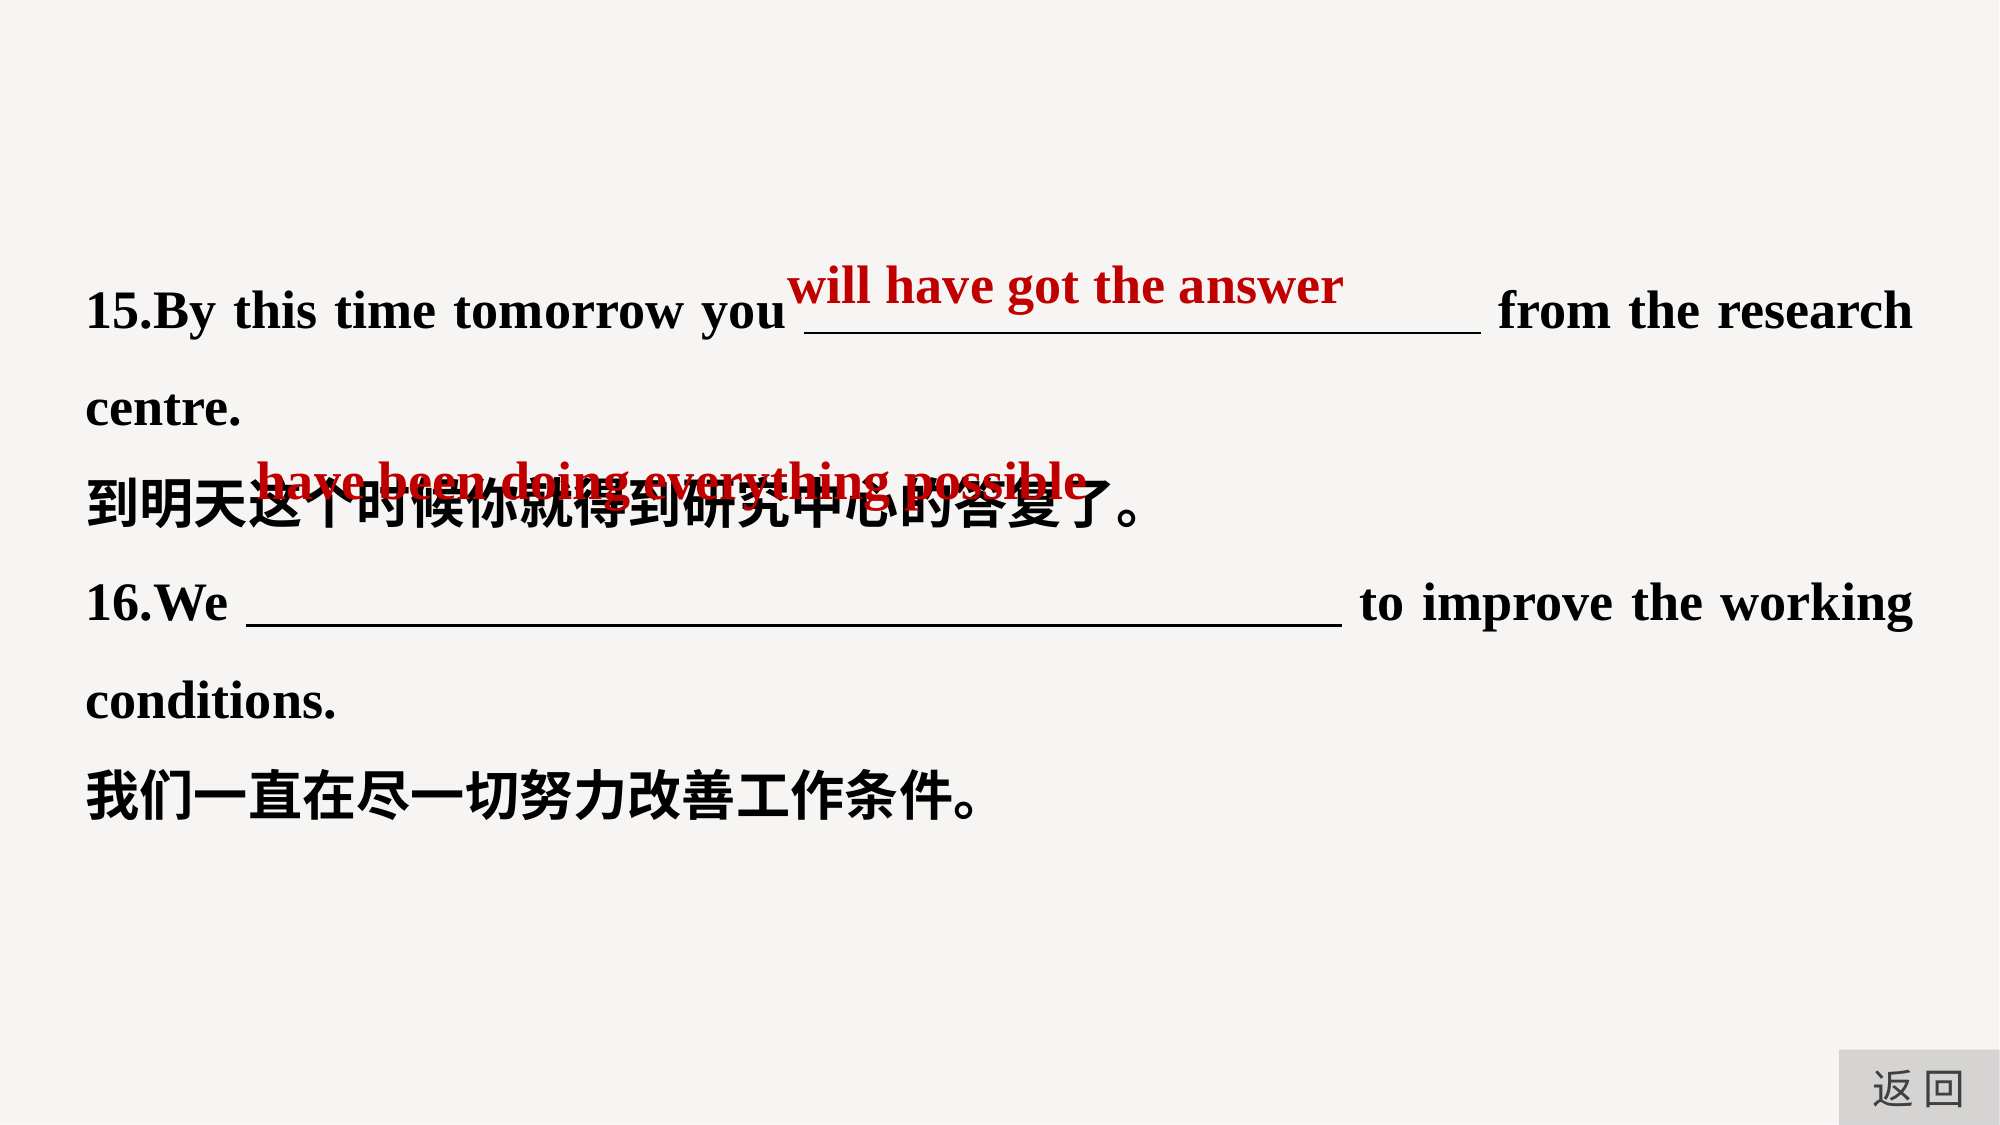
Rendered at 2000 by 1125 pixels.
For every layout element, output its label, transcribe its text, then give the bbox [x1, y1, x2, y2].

text_box will have got the answer [773, 241, 1361, 322]
text_box 15.By this time tomorrow you from the research centre. 到明天这个时候你就得到研究中心的答复了。 16.We to improve the working conditions. 我们一直在尽一切努力改善工作条件。 [65, 231, 1935, 837]
text_box have been doing everything possible [241, 437, 1104, 518]
text_box 返 回 [1839, 1049, 2000, 1125]
